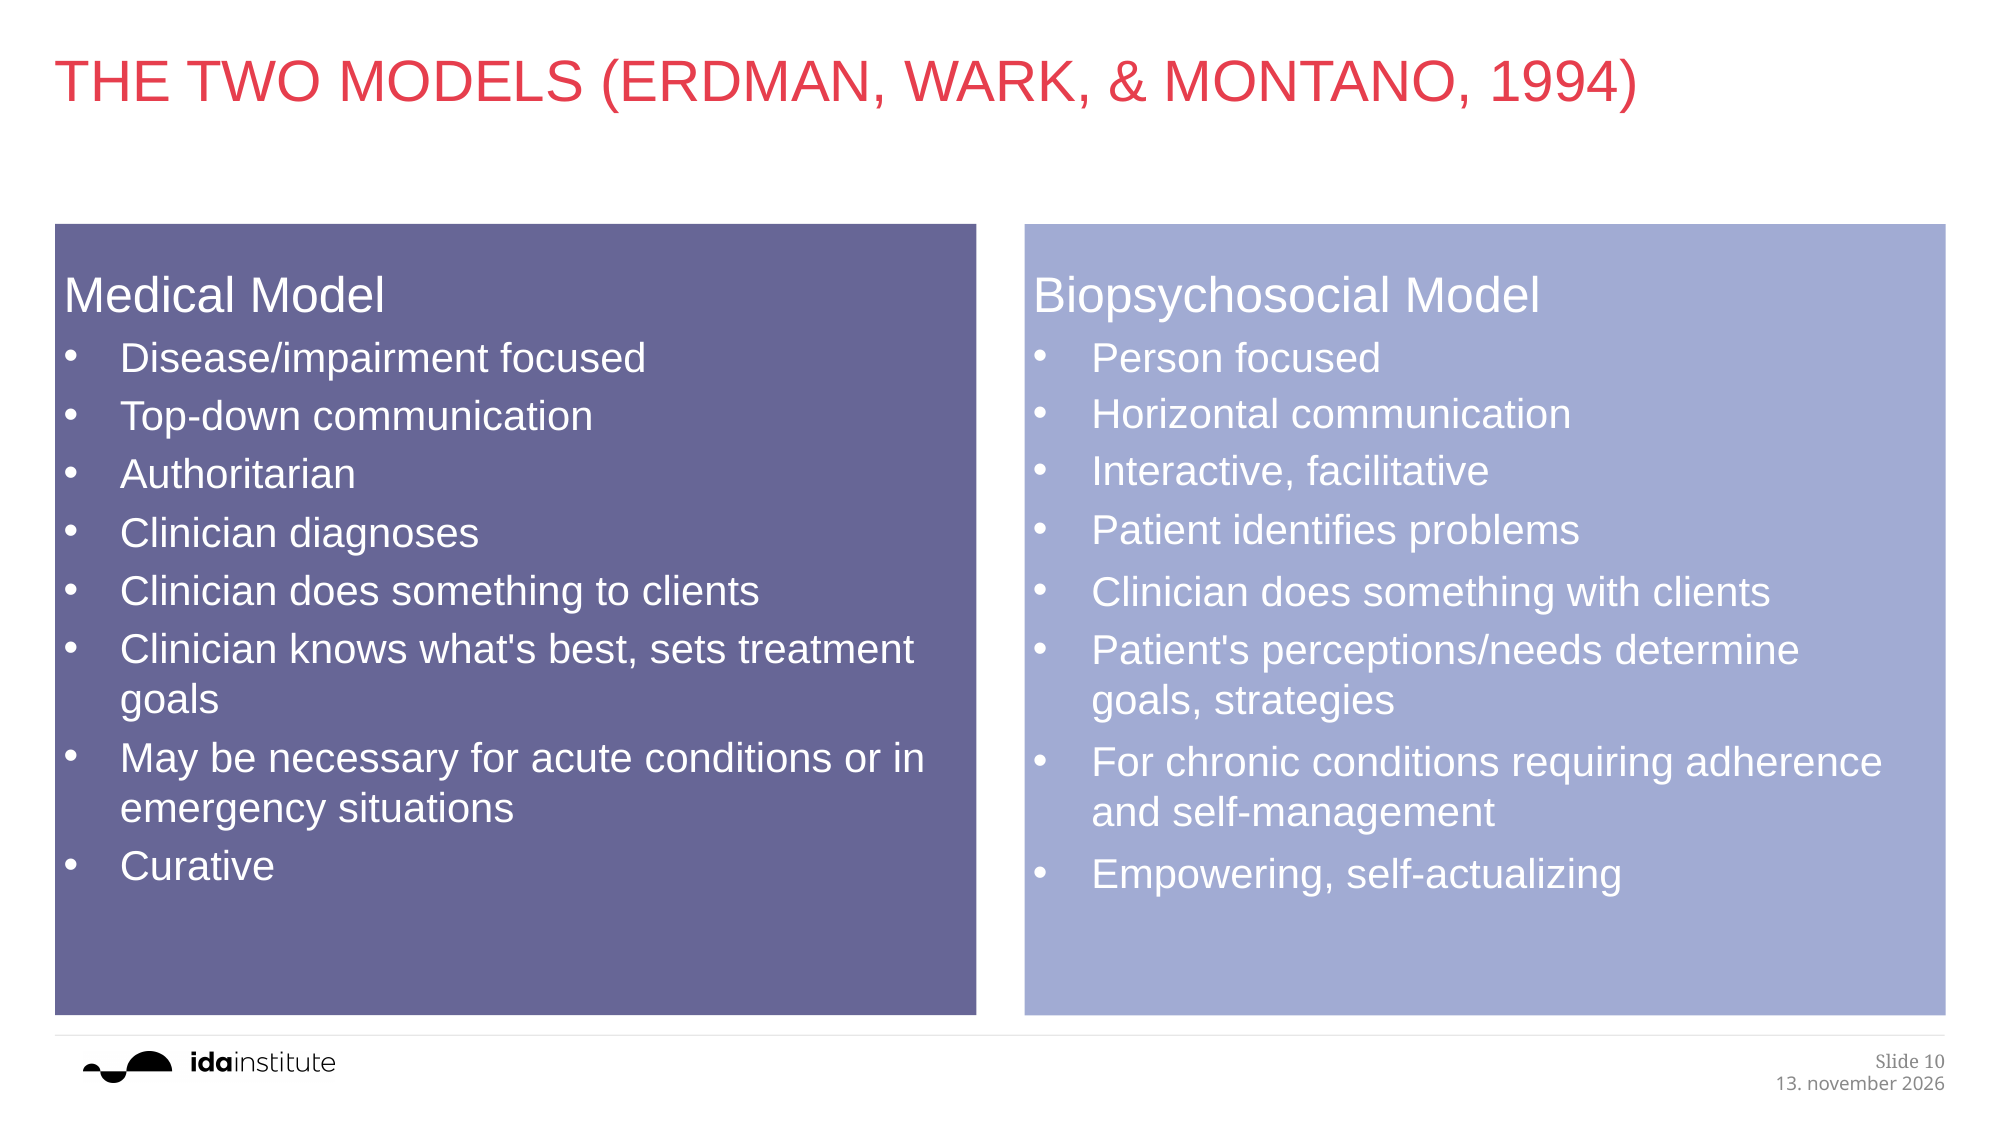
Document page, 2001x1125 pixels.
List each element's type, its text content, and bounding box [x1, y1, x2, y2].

picture [83, 1051, 335, 1083]
list Biopsychosocial Model Person focused Horizontal communication Interactive, facilitative Patient identifies problems Clinician does something with clients Patient's perceptions/needs determine goals, strategies For chronic conditions requiring adherence and self-management Empowering, self-actualizing [1024, 223, 1946, 1016]
list Medical Model Disease/impairment focused Top-down communication Authoritarian Clinician diagnoses Clinician does something to clients Clinician knows what's best, sets treatment goals May be necessary for acute conditions or in emergency situations Curative [54, 223, 977, 1016]
slide_number Slide 10 [1721, 1049, 1946, 1071]
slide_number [1666, 1071, 1946, 1102]
title The Two Models (Erdman, Wark, & Montano, 1994) [54, 42, 1946, 184]
